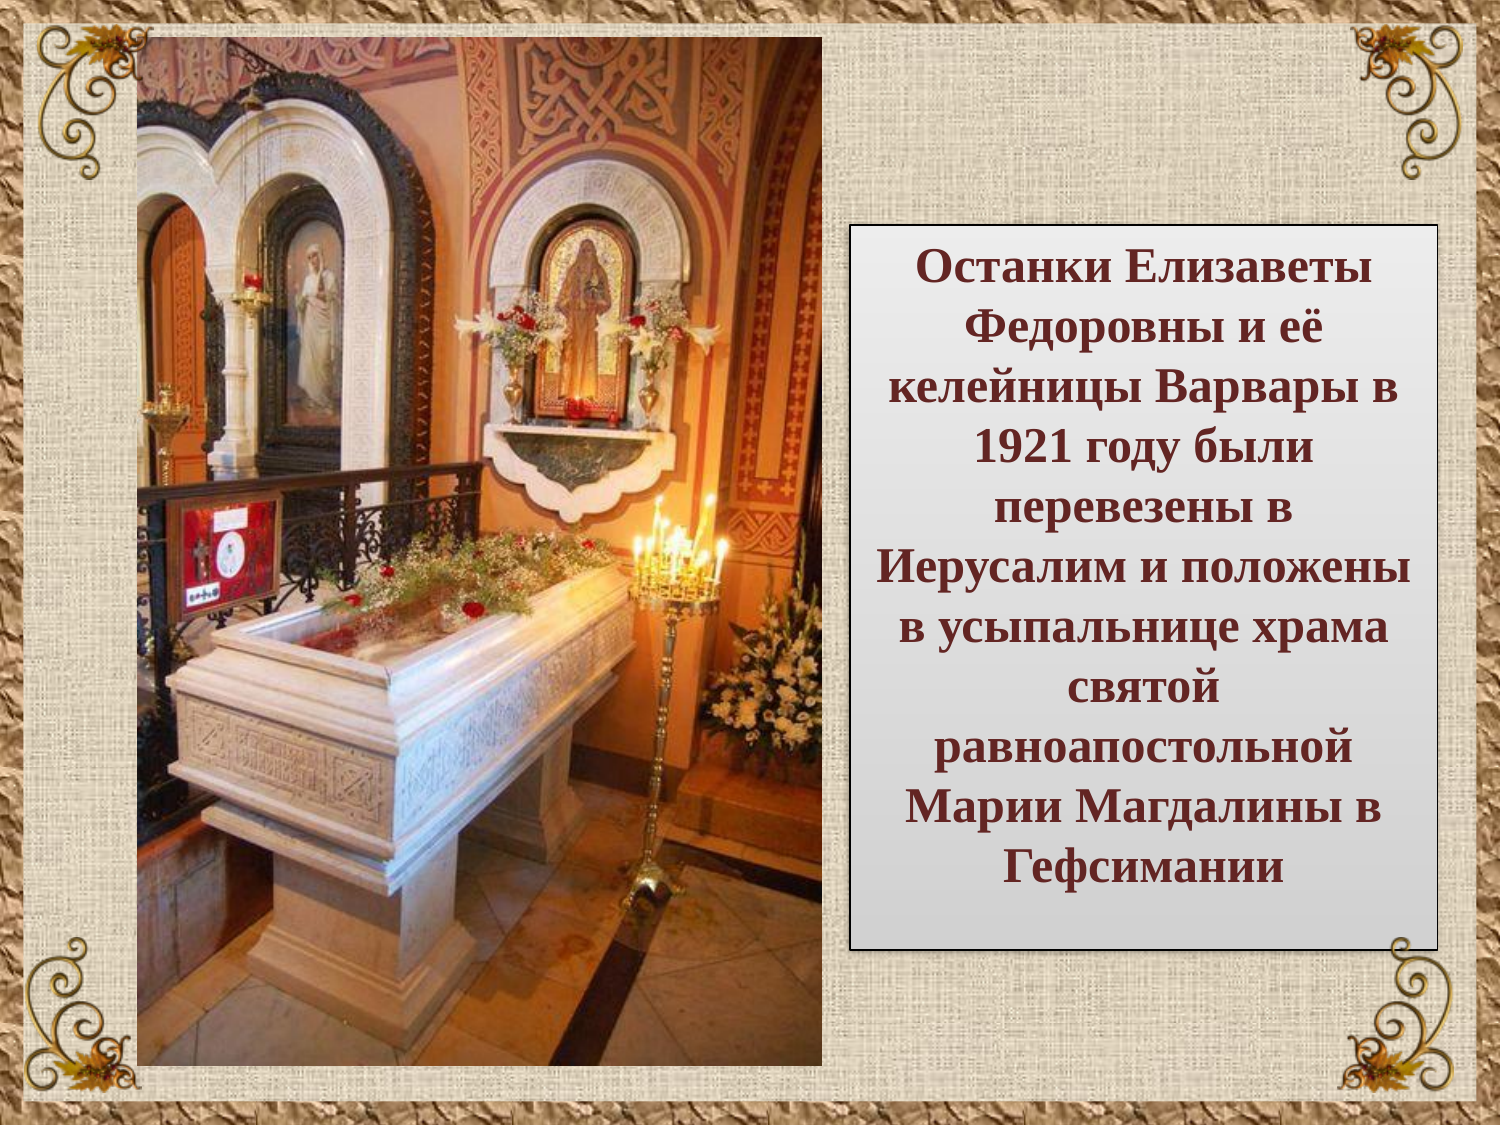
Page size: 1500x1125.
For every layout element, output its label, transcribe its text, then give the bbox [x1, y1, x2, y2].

text_box [0, 0, 1500, 1125]
list Останки Елизаветы Федоровны и её келейницы Варвары в 1921 году были перевезены в Иерусалим и положены в усыпальнице храма святой равноапостольной Марии Магдалины в Гефсимании [849, 224, 1438, 951]
picture [24, 24, 1474, 1099]
